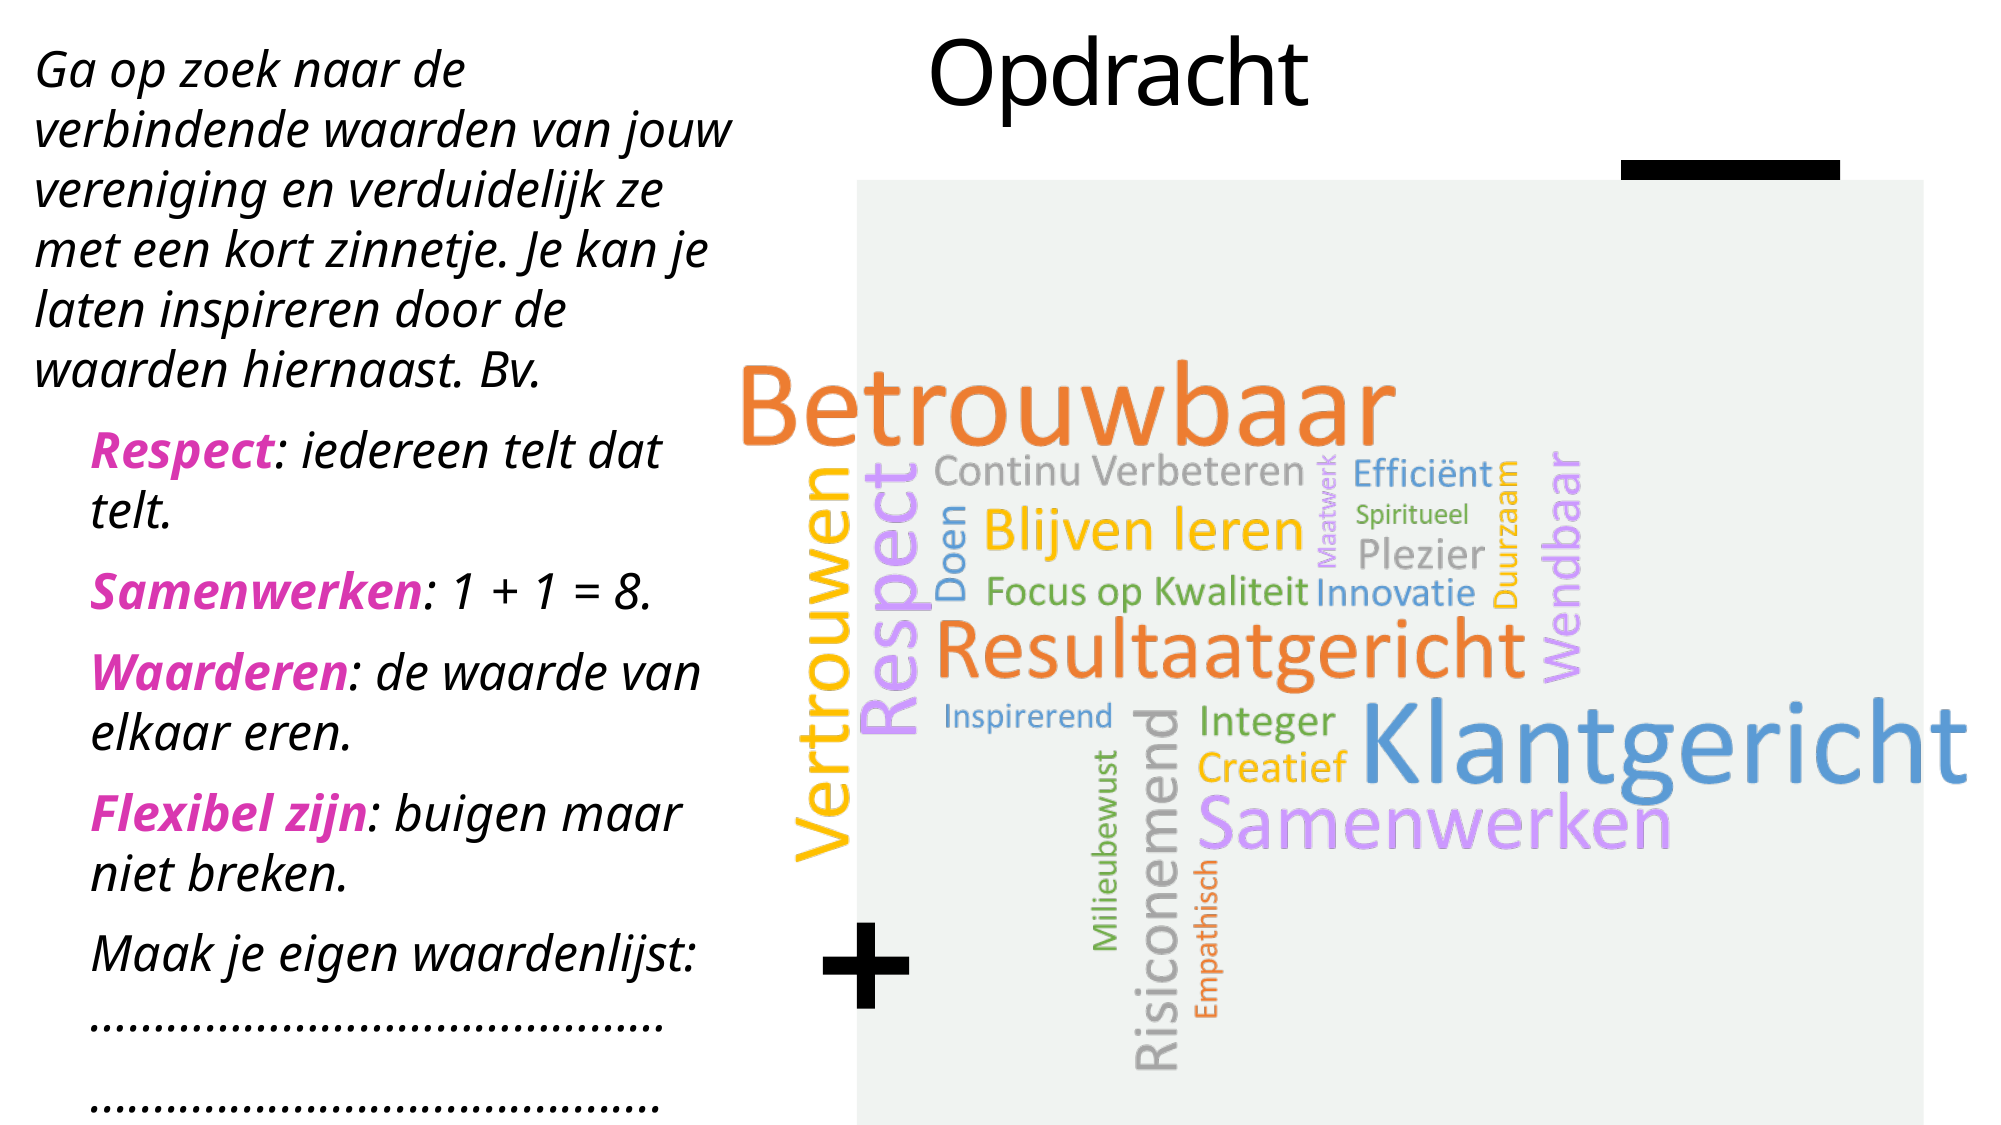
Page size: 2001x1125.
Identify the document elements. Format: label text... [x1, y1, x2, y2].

subtitle Ga op zoek naar de verbindende waarden van jouw vereniging en verduidelijk ze met een kort zinnetje. Je kan je laten inspireren door de waarden hiernaast. Bv. Respect: iedereen telt dat telt. Samenwerken: 1 + 1 = 8. Waarderen: de waarde van elkaar eren. Flexibel zijn: buigen maar niet breken. Maak je eigen waardenlijst: ……………………………………… ............................................. [19, 30, 760, 818]
title Opdracht [911, 0, 2000, 132]
picture [657, 250, 2000, 1125]
